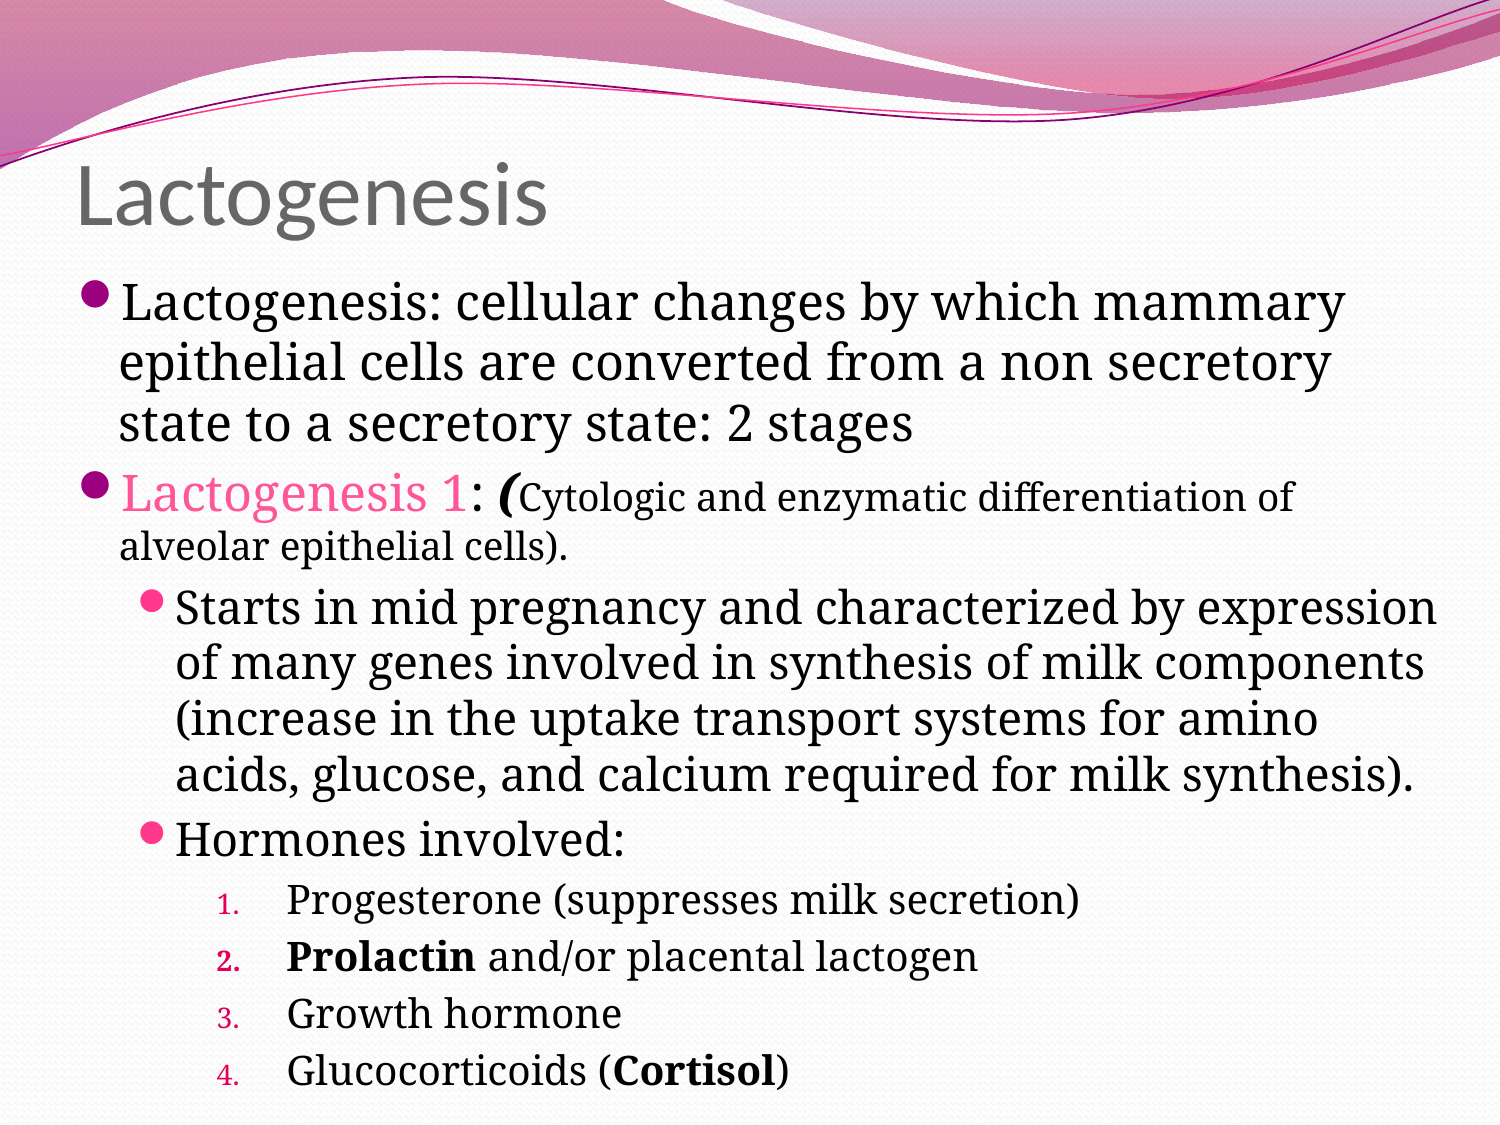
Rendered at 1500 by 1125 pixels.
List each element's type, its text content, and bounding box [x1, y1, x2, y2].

list Lactogenesis: cellular changes by which mammary epithelial cells are converted from a non secretory state to a secretory state: 2 stages Lactogenesis 1: (Cytologic and enzymatic differentiation of alveolar epithelial cells). Starts in mid pregnancy and characterized by expression of many genes involved in synthesis of milk components (increase in the uptake transport systems for amino acids, glucose, and calcium required for milk synthesis). Hormones involved: Progesterone (suppresses milk secretion) Prolactin and/or placental lactogen Growth hormone Glucocorticoids (Cortisol) [62, 262, 1463, 1125]
title Lactogenesis [75, 113, 1450, 244]
